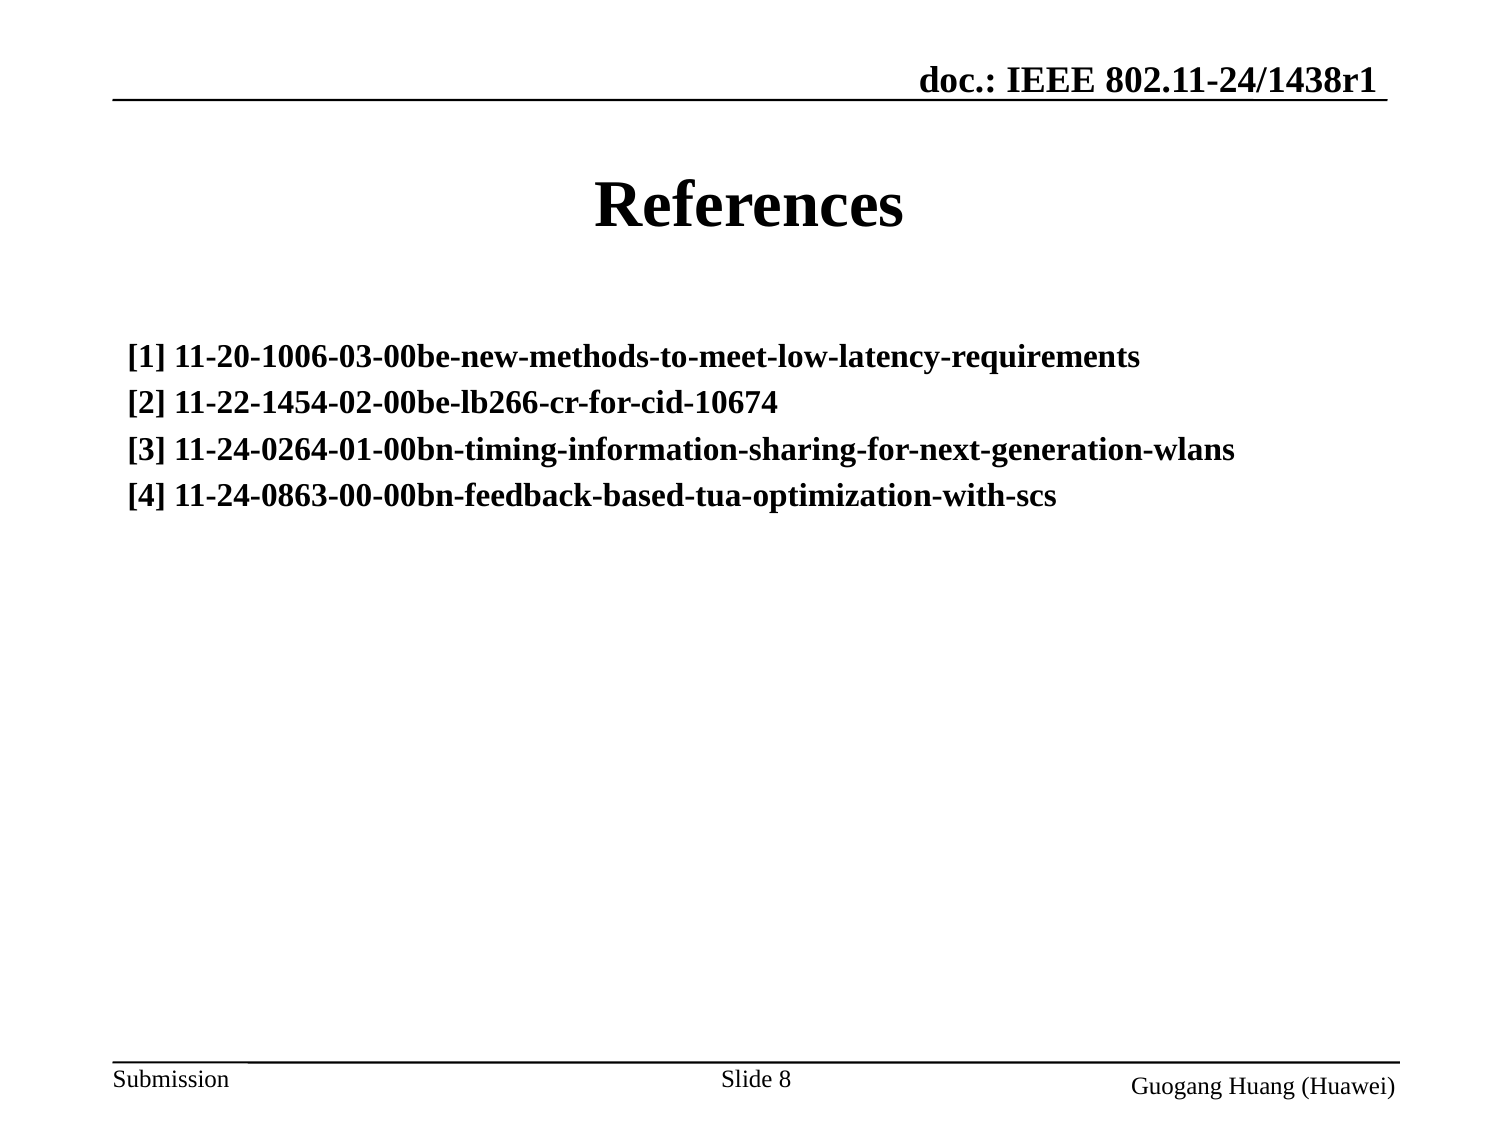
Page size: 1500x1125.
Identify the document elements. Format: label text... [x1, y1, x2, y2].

footer Guogang Huang (Huawei) [1116, 1062, 1436, 1093]
title References [112, 112, 1388, 288]
list [1] 11-20-1006-03-00be-new-methods-to-meet-low-latency-requirements [2] 11-22-1454-02-00be-lb266-cr-for-cid-10674 [3] 11-24-0264-01-00bn-timing-information-sharing-for-next-generation-wlans [4] 11-24-0863-00-00bn-feedback-based-tua-optimization-with-scs [112, 326, 1424, 1002]
slide_number Slide 8 [712, 1061, 800, 1093]
